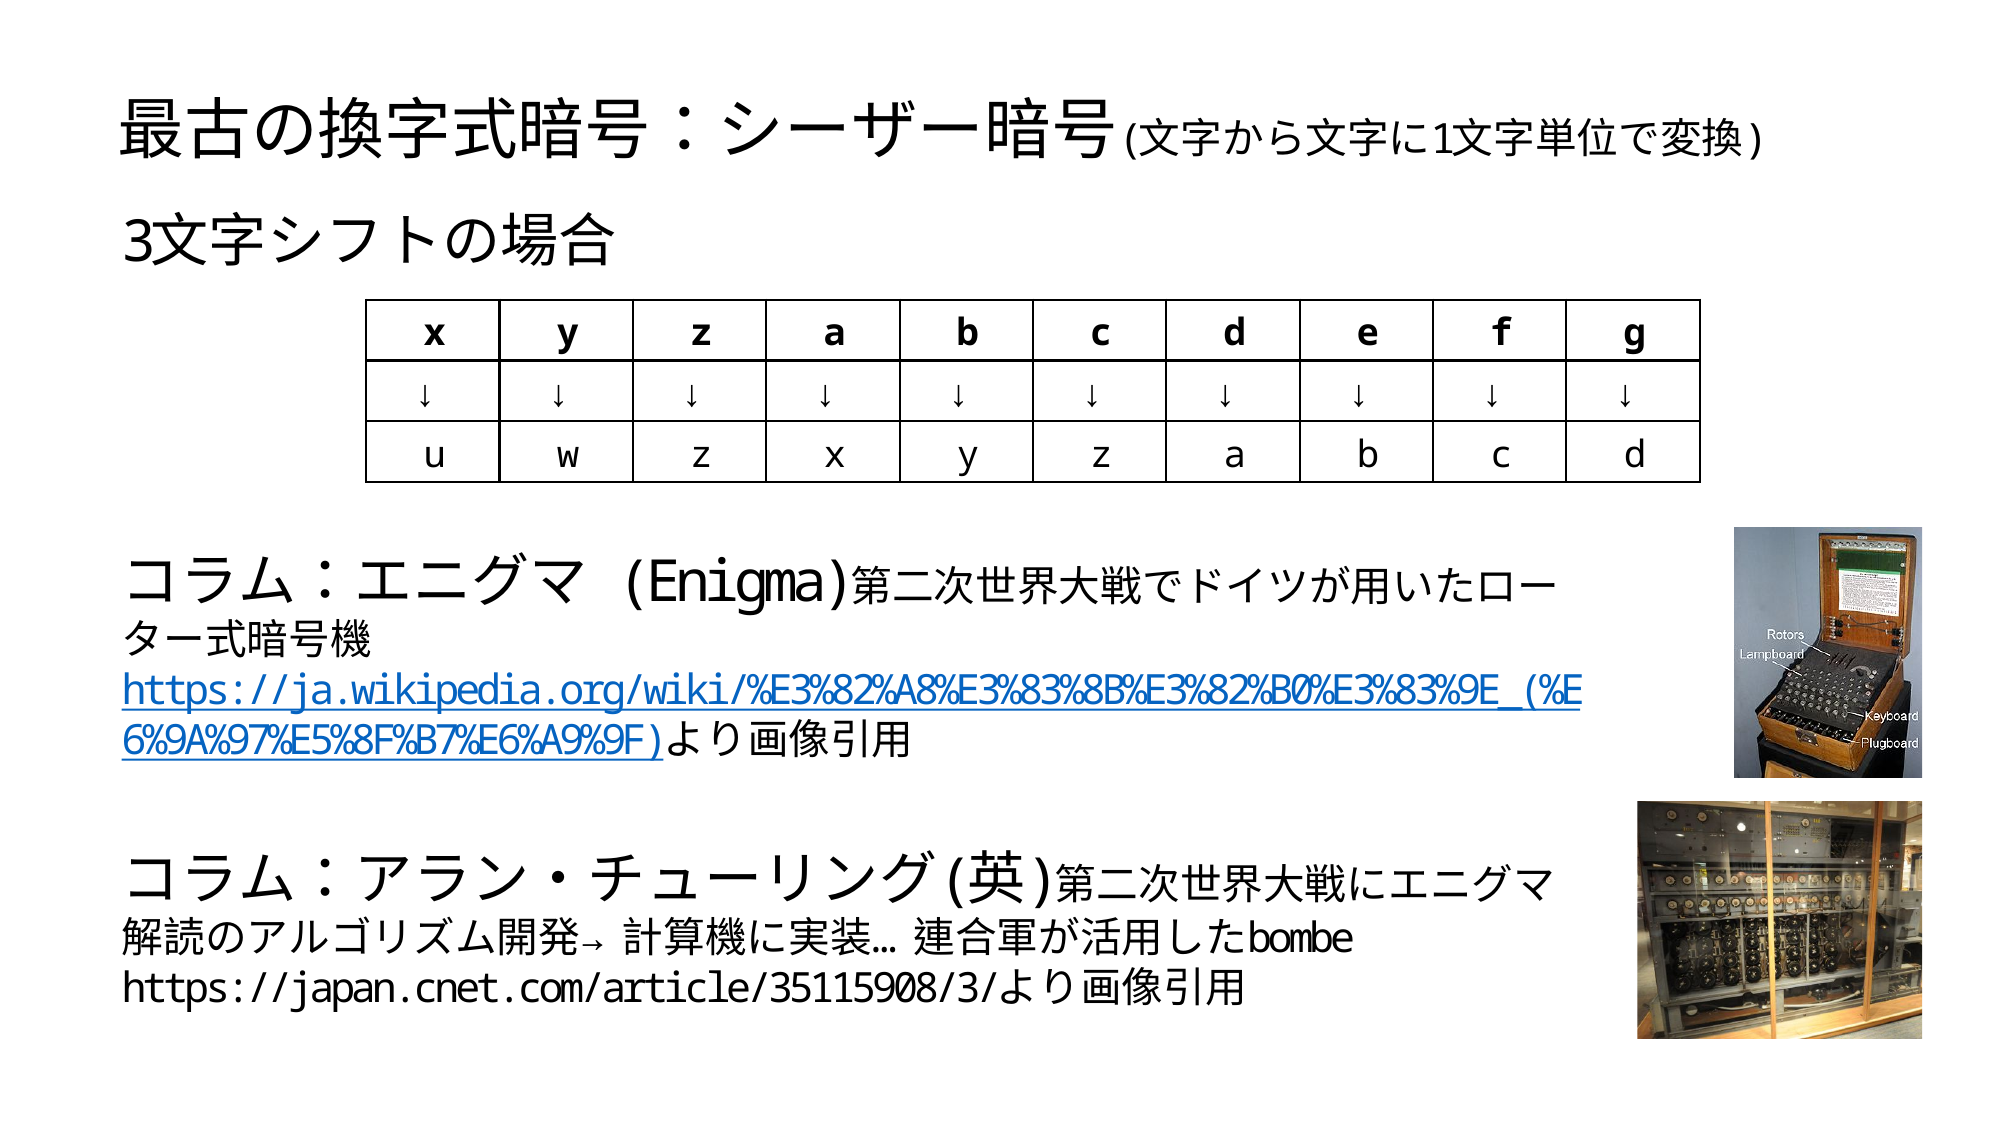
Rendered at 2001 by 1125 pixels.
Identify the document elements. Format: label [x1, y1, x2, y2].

picture [77, 55, 1923, 1069]
